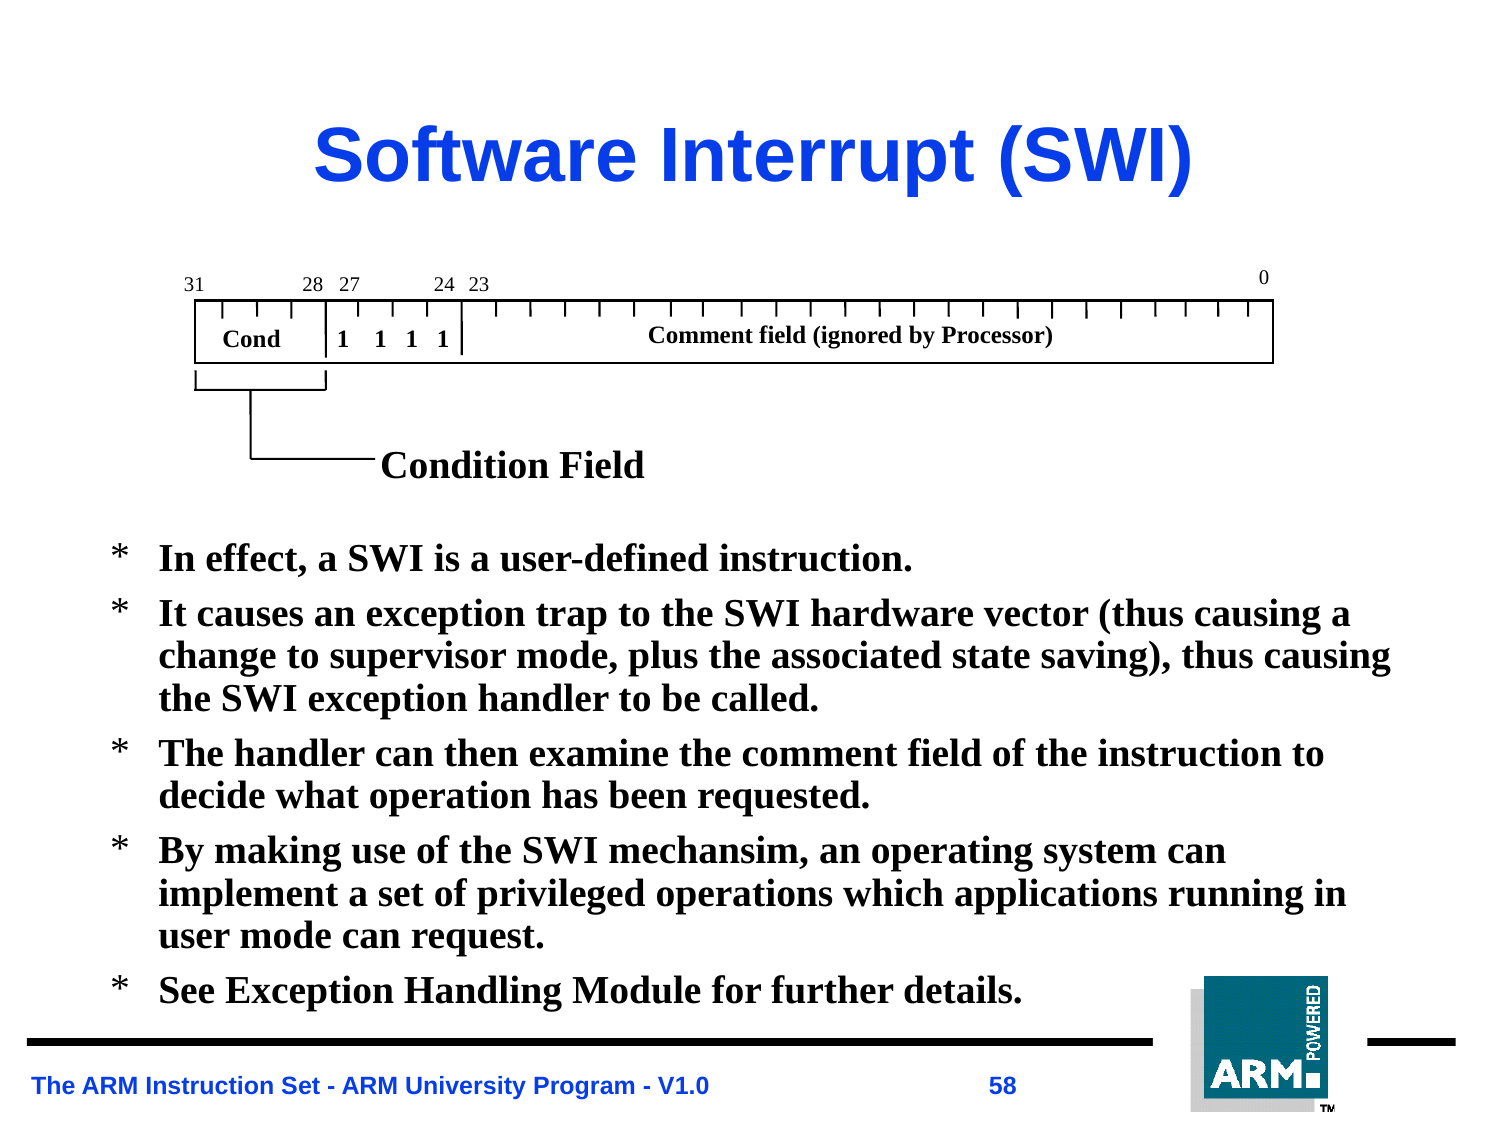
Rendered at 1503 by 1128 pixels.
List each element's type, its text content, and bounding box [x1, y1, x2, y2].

title Software Interrupt (SWI) [159, 59, 1350, 254]
text_box [113, 1025, 426, 1101]
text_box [172, 259, 1281, 491]
text_box [513, 1025, 989, 1101]
list In effect, a SWI is a user-defined instruction. It causes an exception trap to the SWI hardware vector (thus causing a change to supervisor mode, plus the associated state saving), thus causing the SWI exception handler to be called. The handler can then examine the comment field of the instruction to decide what operation has been requested. By making use of the SWI mechansim, an operating system can implement a set of privileged operations which applications running in user mode can request. See Exception Handling Module for further details. [94, 529, 1411, 1006]
